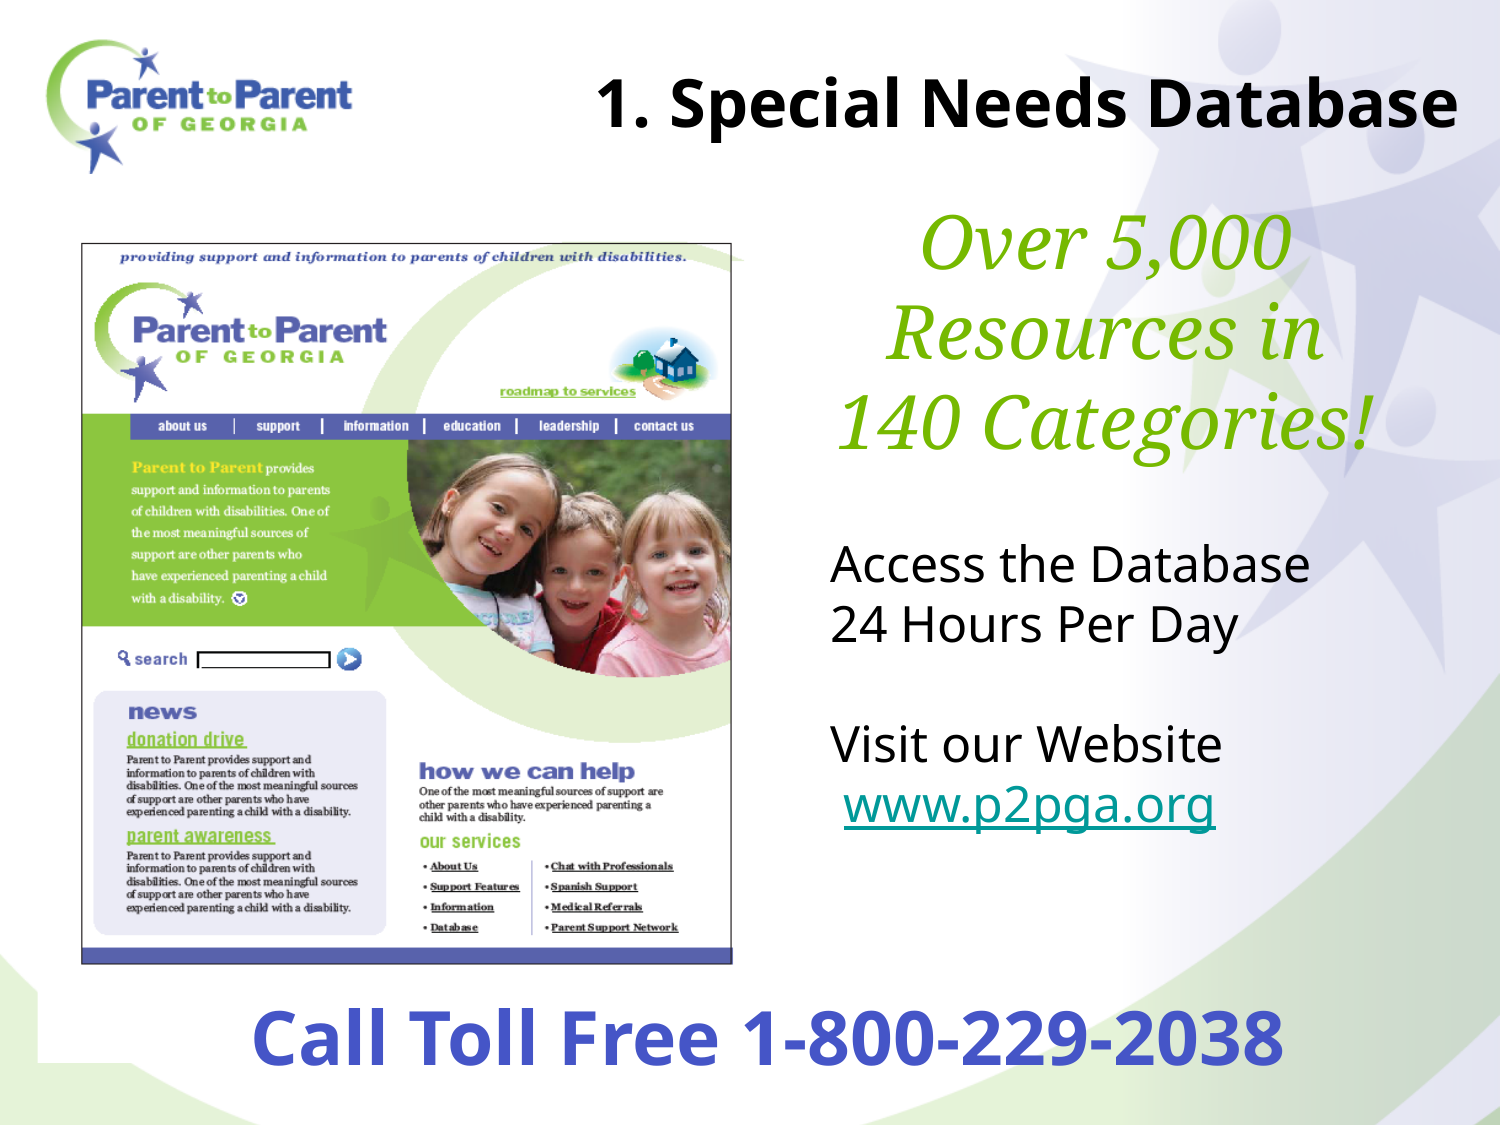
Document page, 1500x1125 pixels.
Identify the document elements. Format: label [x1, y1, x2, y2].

text_box [37, 174, 781, 1063]
picture [0, 0, 1500, 1125]
